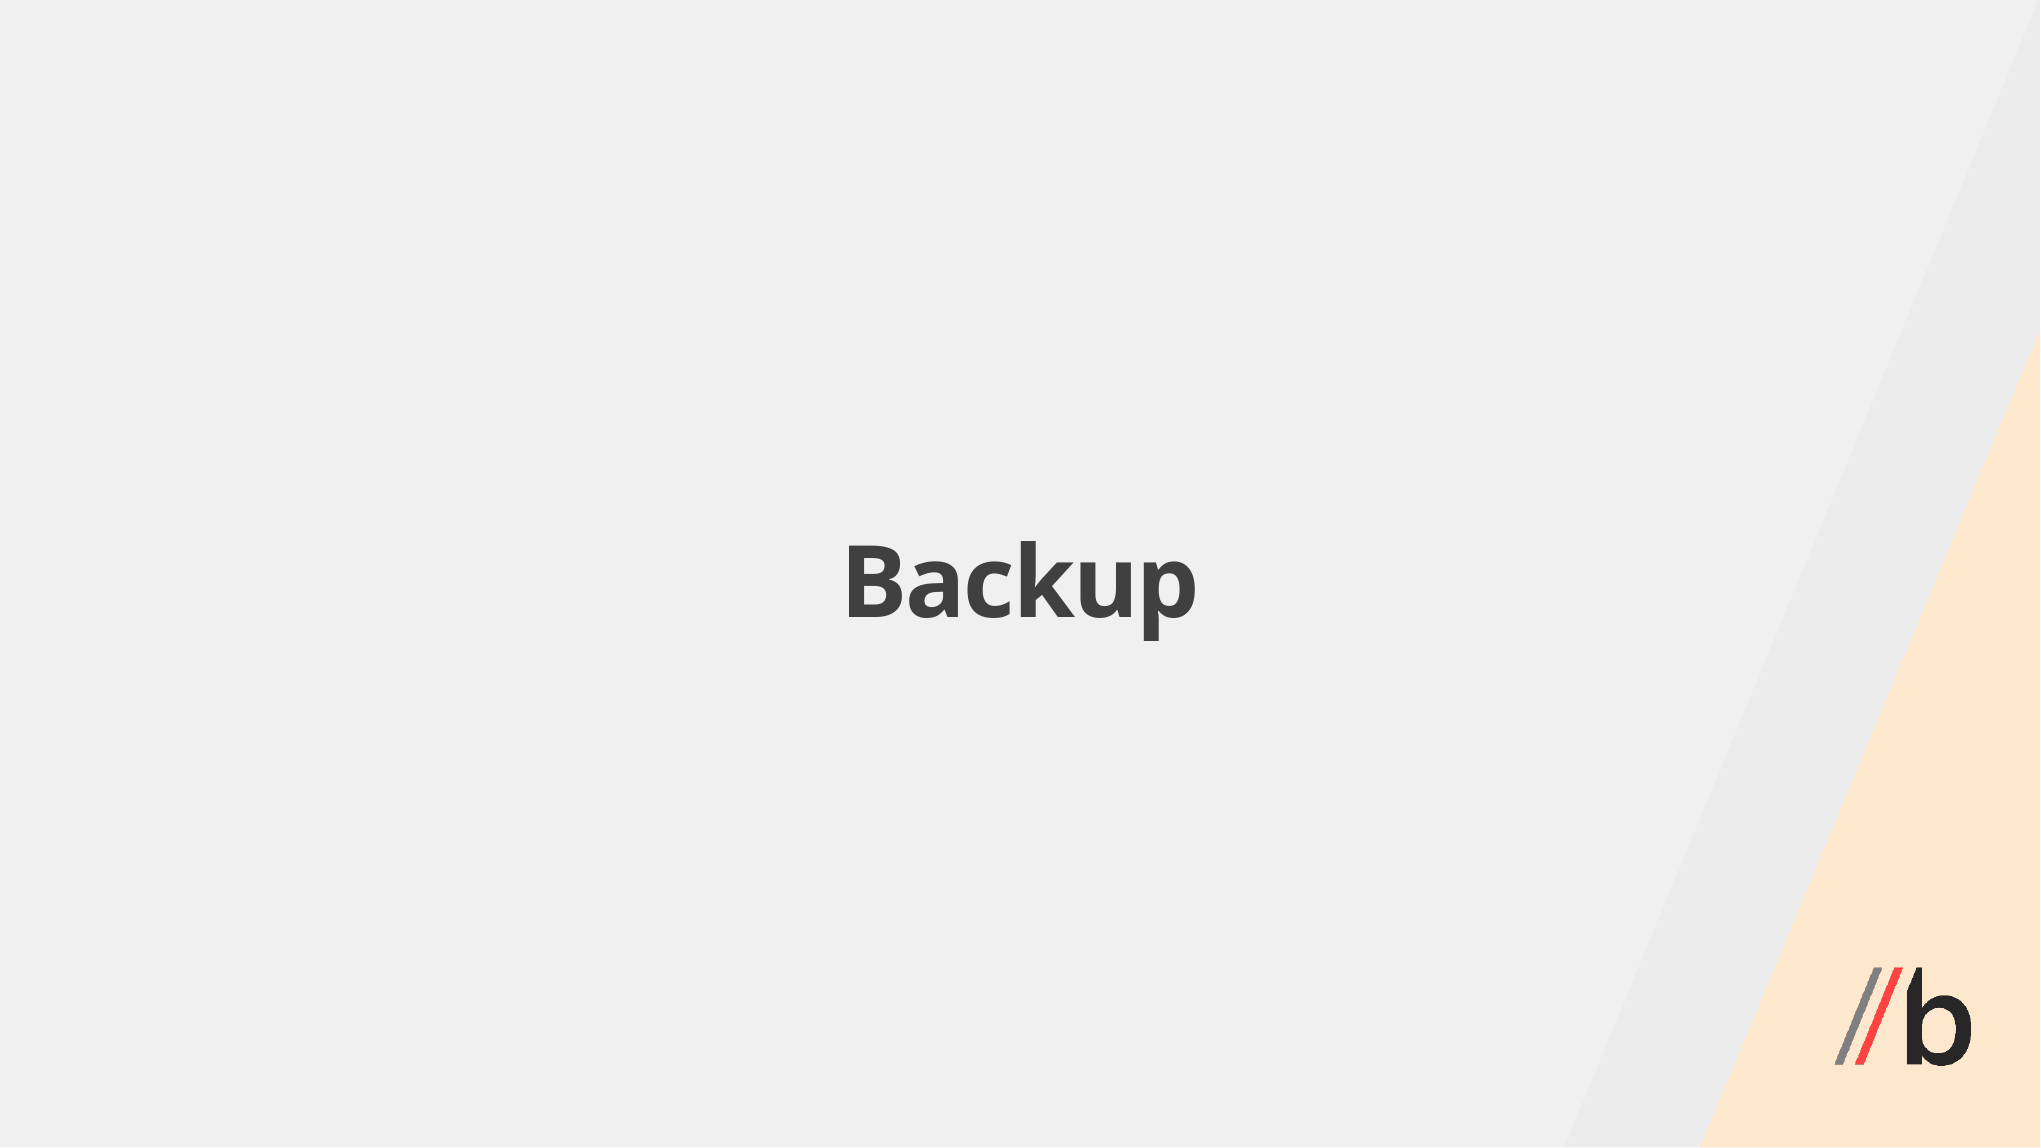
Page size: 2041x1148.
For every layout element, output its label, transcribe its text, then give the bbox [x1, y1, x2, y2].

picture [1833, 963, 1973, 1069]
text_box Backup [45, 523, 1996, 675]
